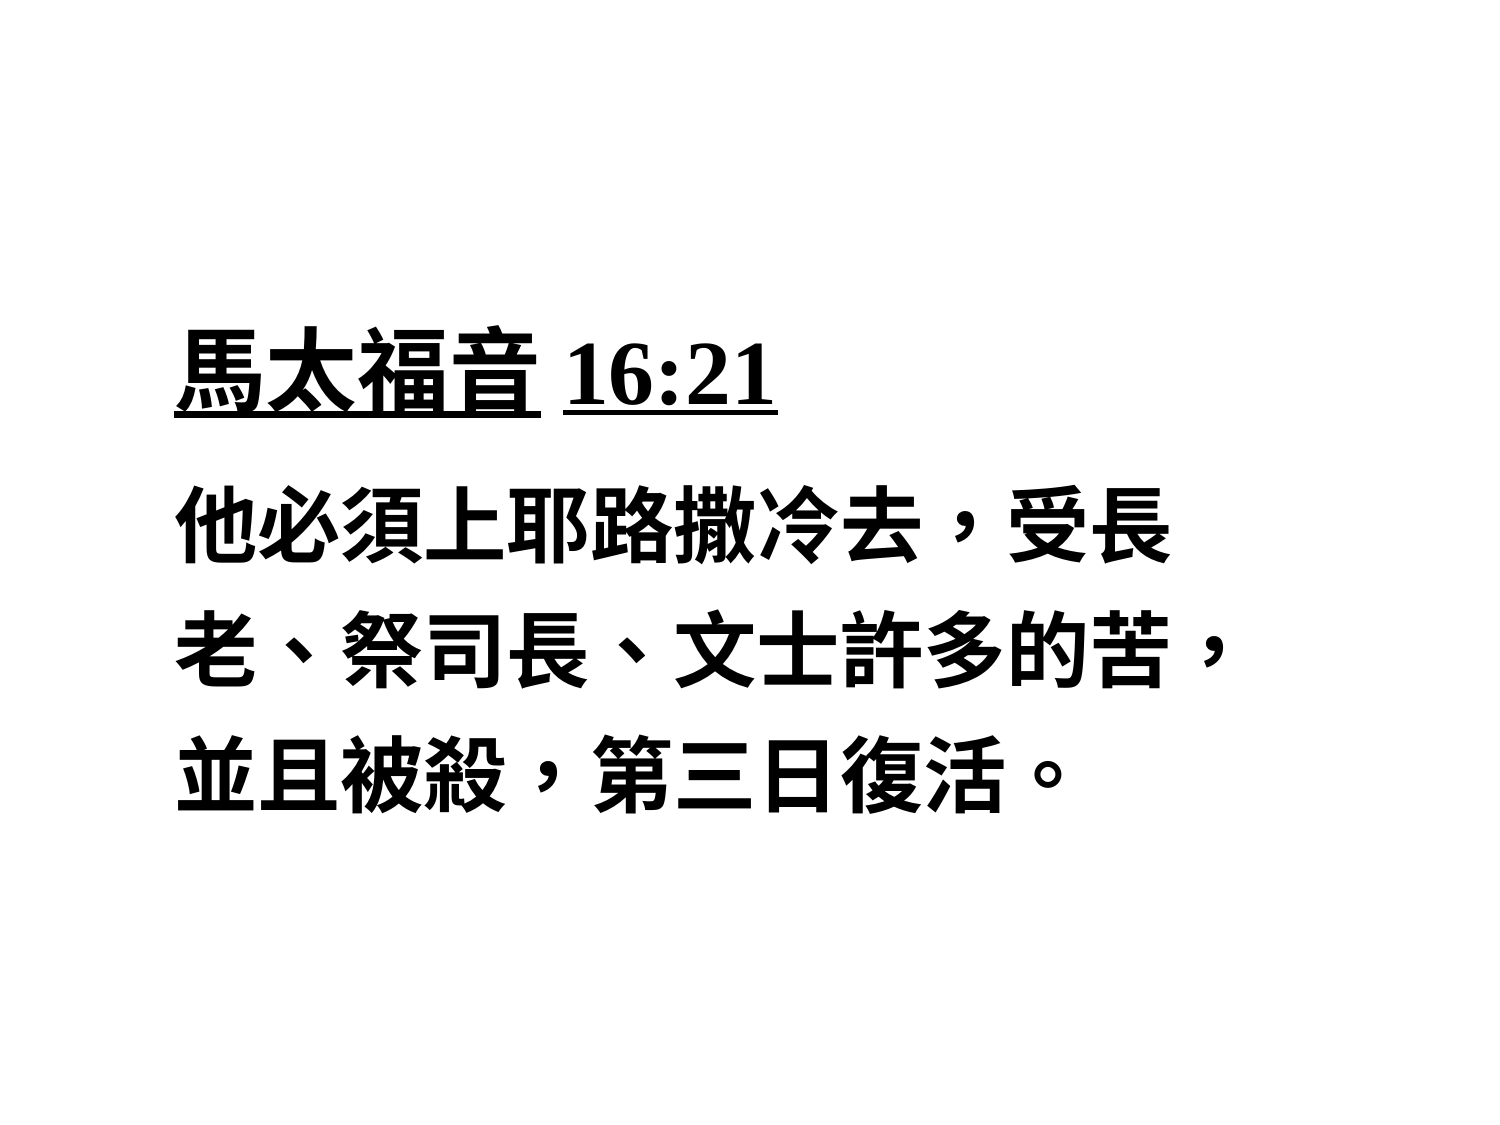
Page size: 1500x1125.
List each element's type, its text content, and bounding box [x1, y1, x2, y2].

text_box 馬太福音16:21 他必須上耶路撒冷去，受長老、祭司長、文士許多的苦，並且被殺，第三日復活。 [159, 278, 1353, 831]
